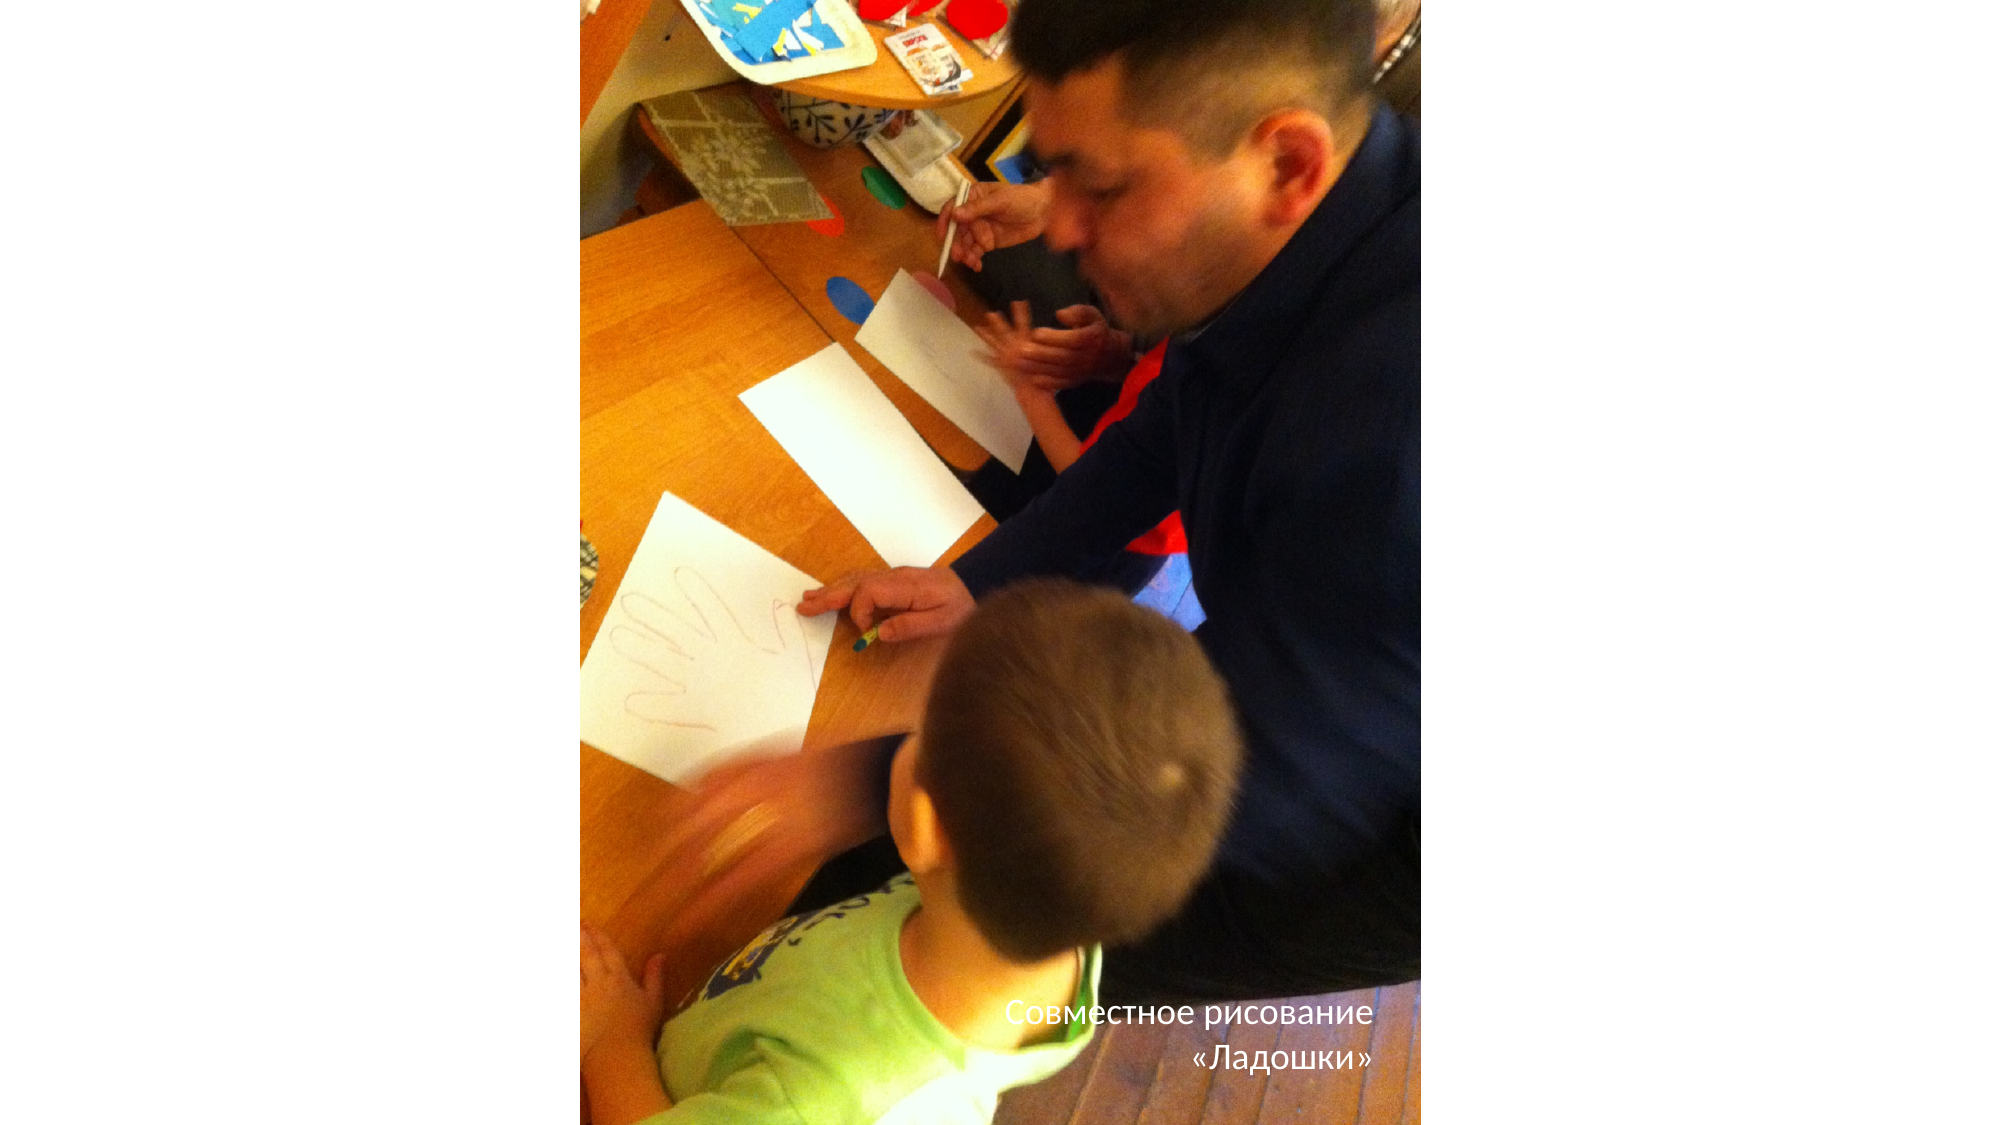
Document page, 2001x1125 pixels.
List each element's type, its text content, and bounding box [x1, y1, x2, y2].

text_box Совместное рисование «Ладошки» [810, 983, 1389, 1085]
picture [437, 1, 1563, 1125]
